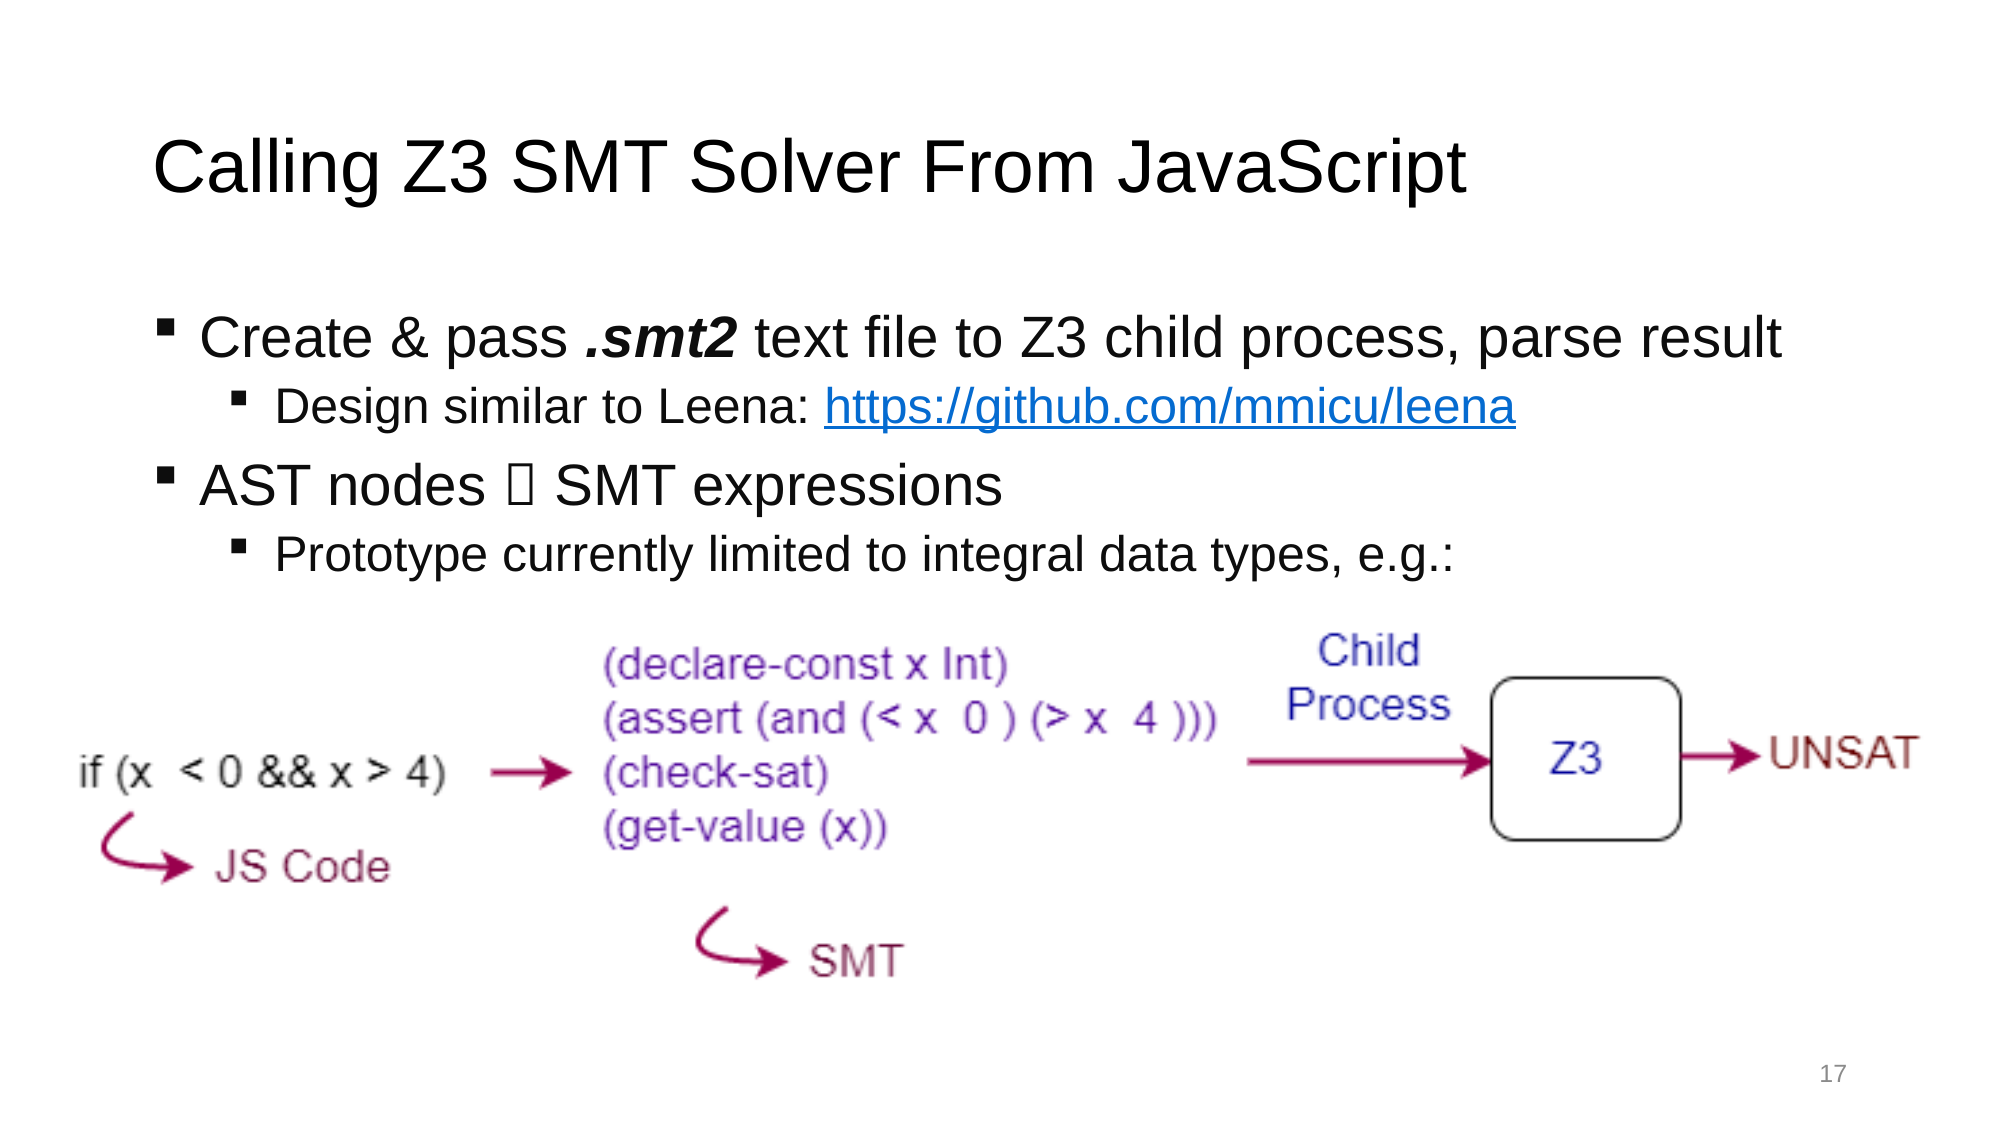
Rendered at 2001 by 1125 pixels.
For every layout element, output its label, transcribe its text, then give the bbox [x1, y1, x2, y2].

picture [59, 626, 1926, 991]
title Calling Z3 SMT Solver From JavaScript [137, 59, 1863, 278]
list Create & pass .smt2 text file to Z3 child process, parse result Design similar to Leena: https://github.com/mmicu/leena AST nodes  SMT expressions Prototype currently limited to integral data types, e.g.: [137, 299, 1863, 626]
